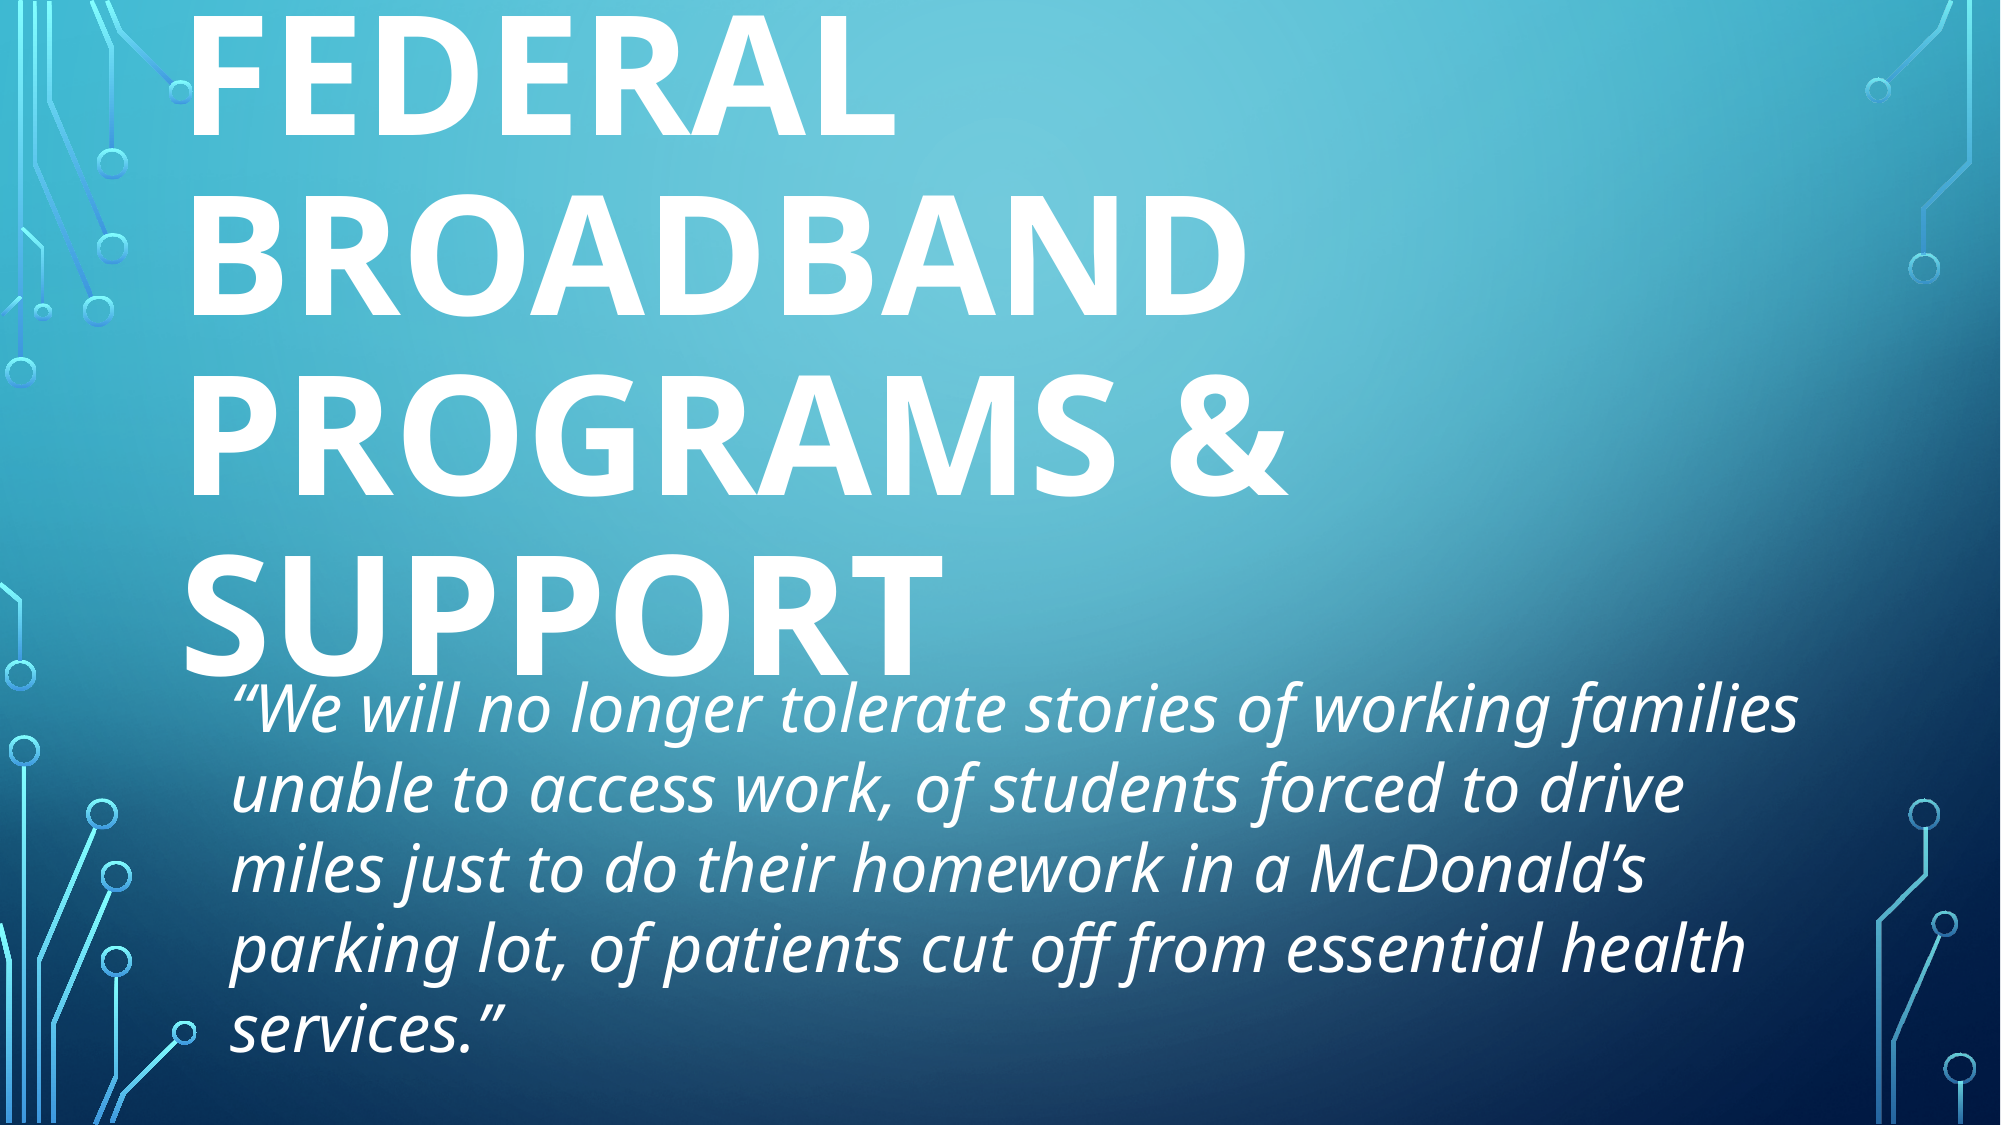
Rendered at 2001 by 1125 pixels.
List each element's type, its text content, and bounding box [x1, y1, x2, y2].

text_box Federal Broadband Programs & support [164, 157, 2000, 546]
text_box “We will no longer tolerate stories of working families unable to access work, of students forced to drive miles just to do their homework in a McDonald’s parking lot, of patients cut off from essential health services.” [215, 658, 1836, 1074]
